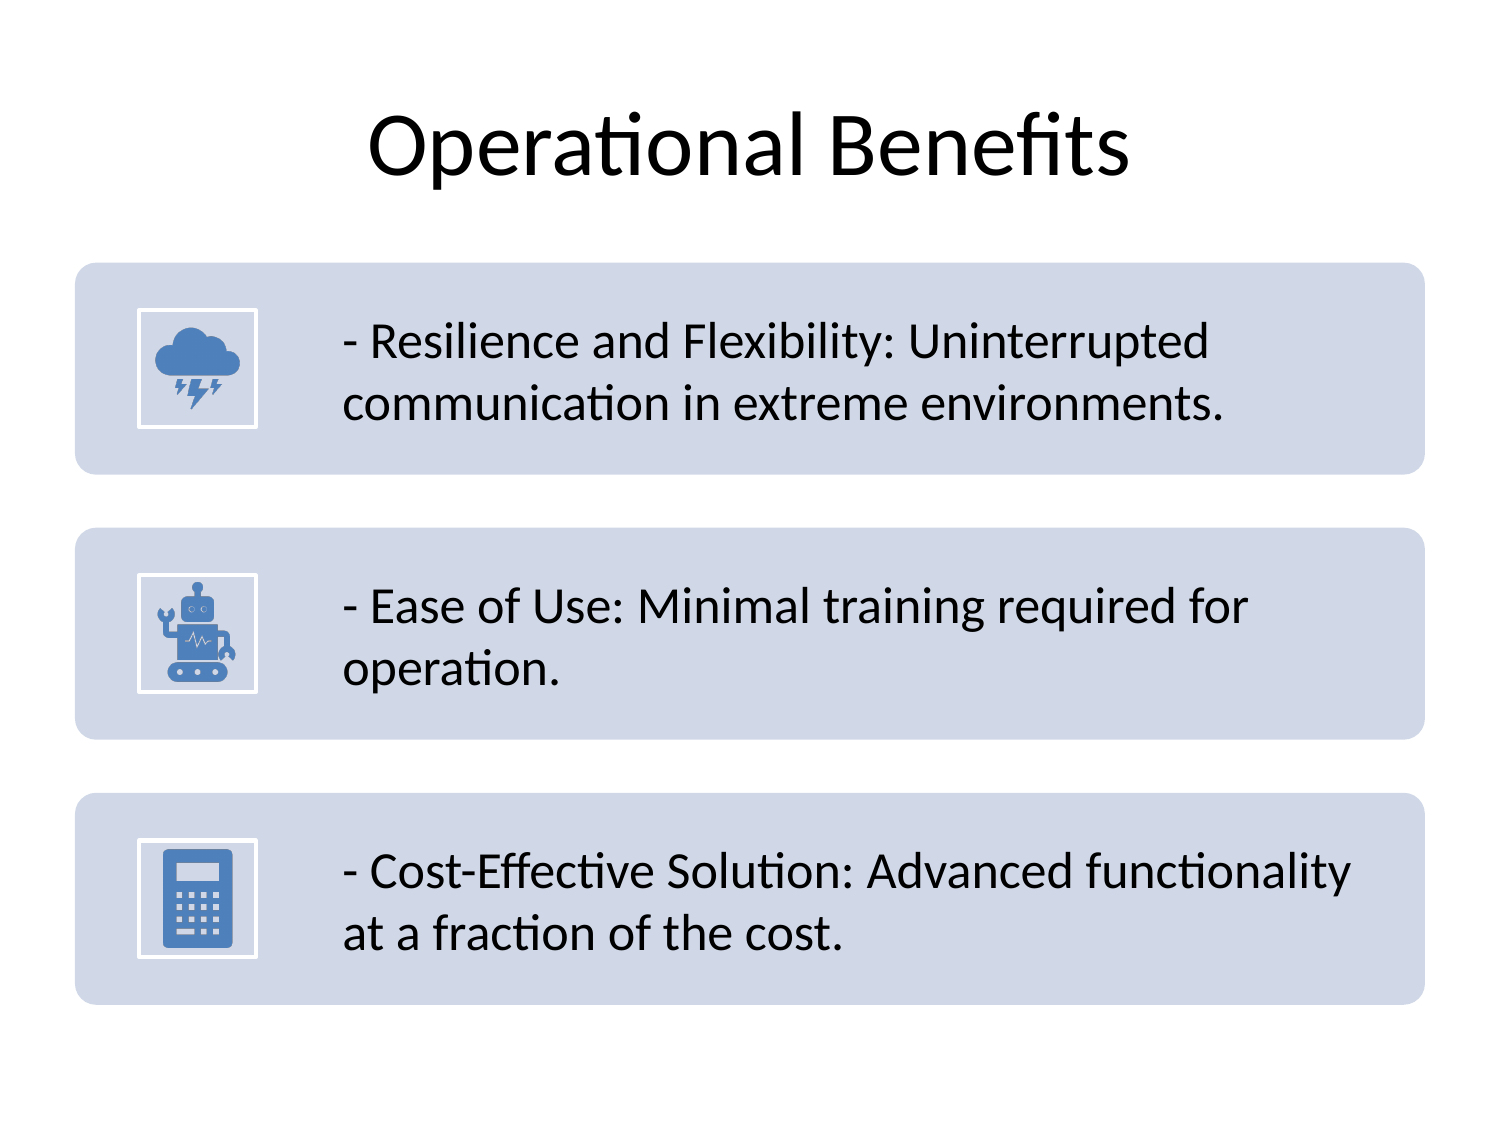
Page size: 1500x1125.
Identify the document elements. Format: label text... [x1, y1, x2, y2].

title Operational Benefits [75, 45, 1425, 233]
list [74, 262, 1426, 1006]
